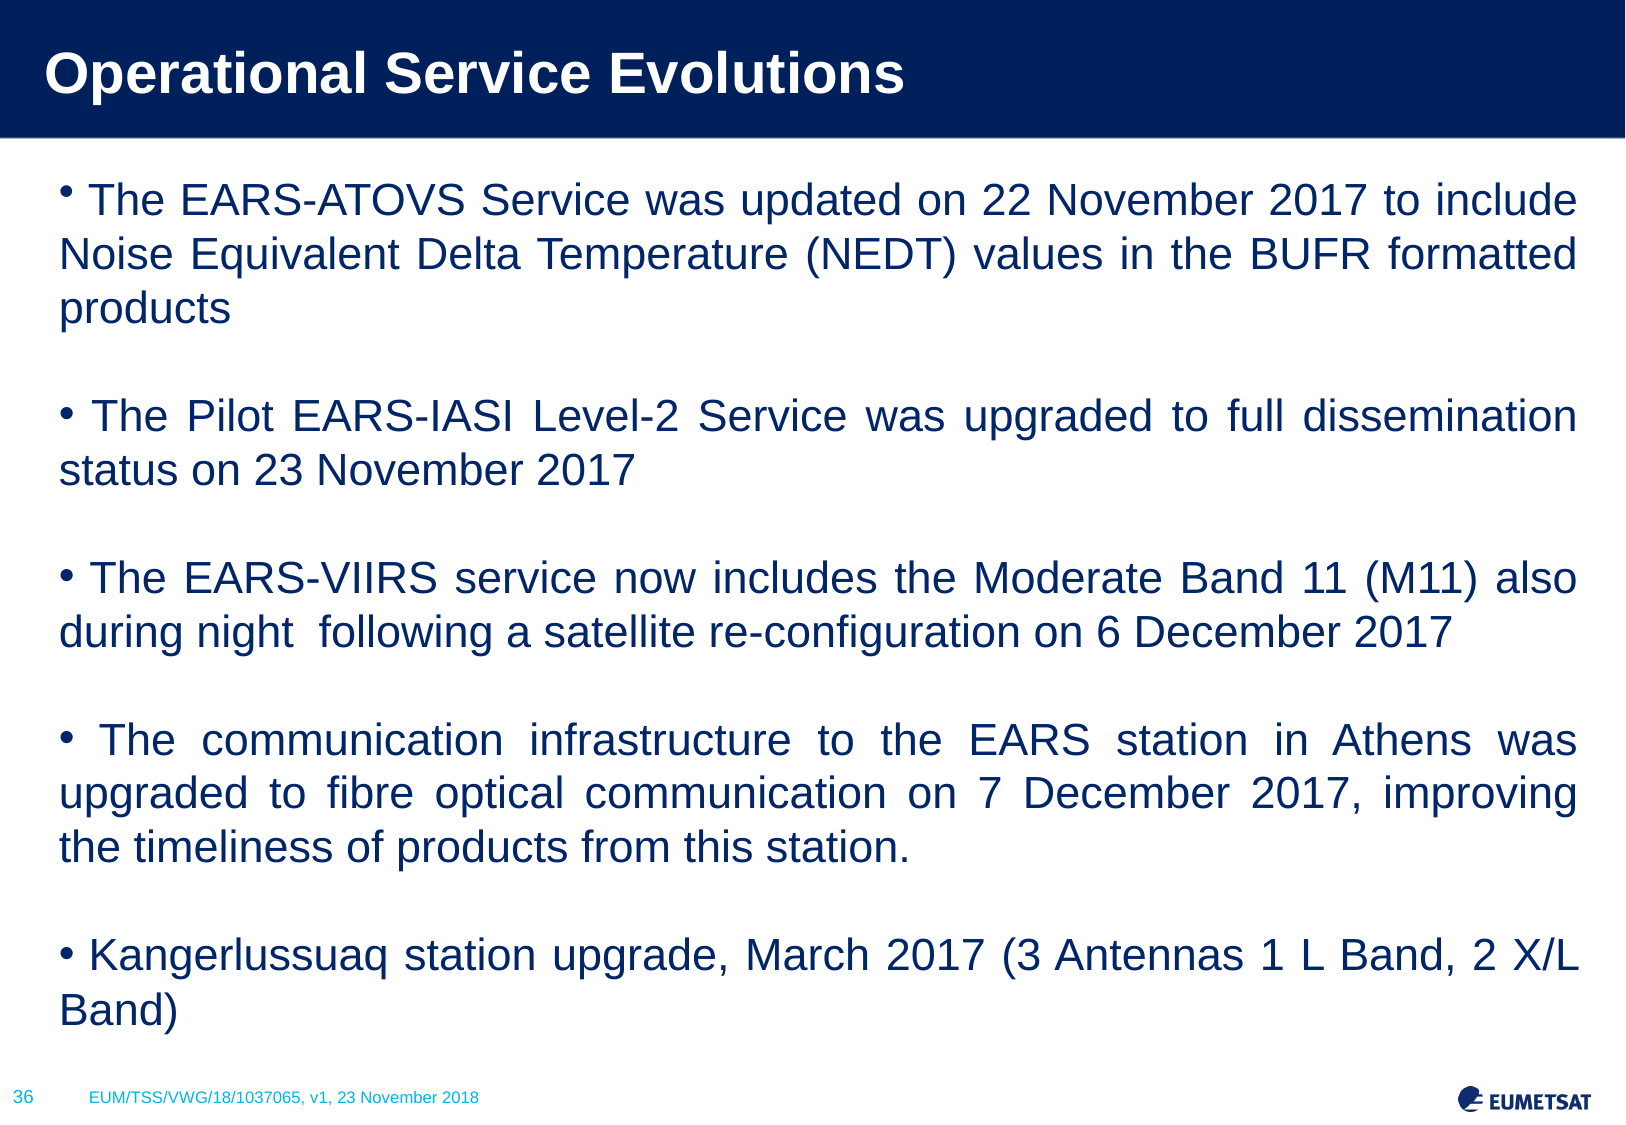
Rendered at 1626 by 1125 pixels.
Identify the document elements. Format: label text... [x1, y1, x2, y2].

title Operational Service Evolutions [0, 0, 1514, 141]
list The EARS-ATOVS Service was updated on 22 November 2017 to include Noise Equivalent Delta Temperature (NEDT) values in the BUFR formatted products The Pilot EARS-IASI Level-2 Service was upgraded to full dissemination status on 23 November 2017 The EARS-VIIRS service now includes the Moderate Band 11 (M11) also during night following a satellite re-configuration on 6 December 2017 The communication infrastructure to the EARS station in Athens was upgraded to fibre optical communication on 7 December 2017, improving the timeliness of products from this station. Kangerlussuaq station upgrade, March 2017 (3 Antennas 1 L Band, 2 X/L Band) [43, 162, 1594, 1048]
picture [0, 0, 1626, 1125]
